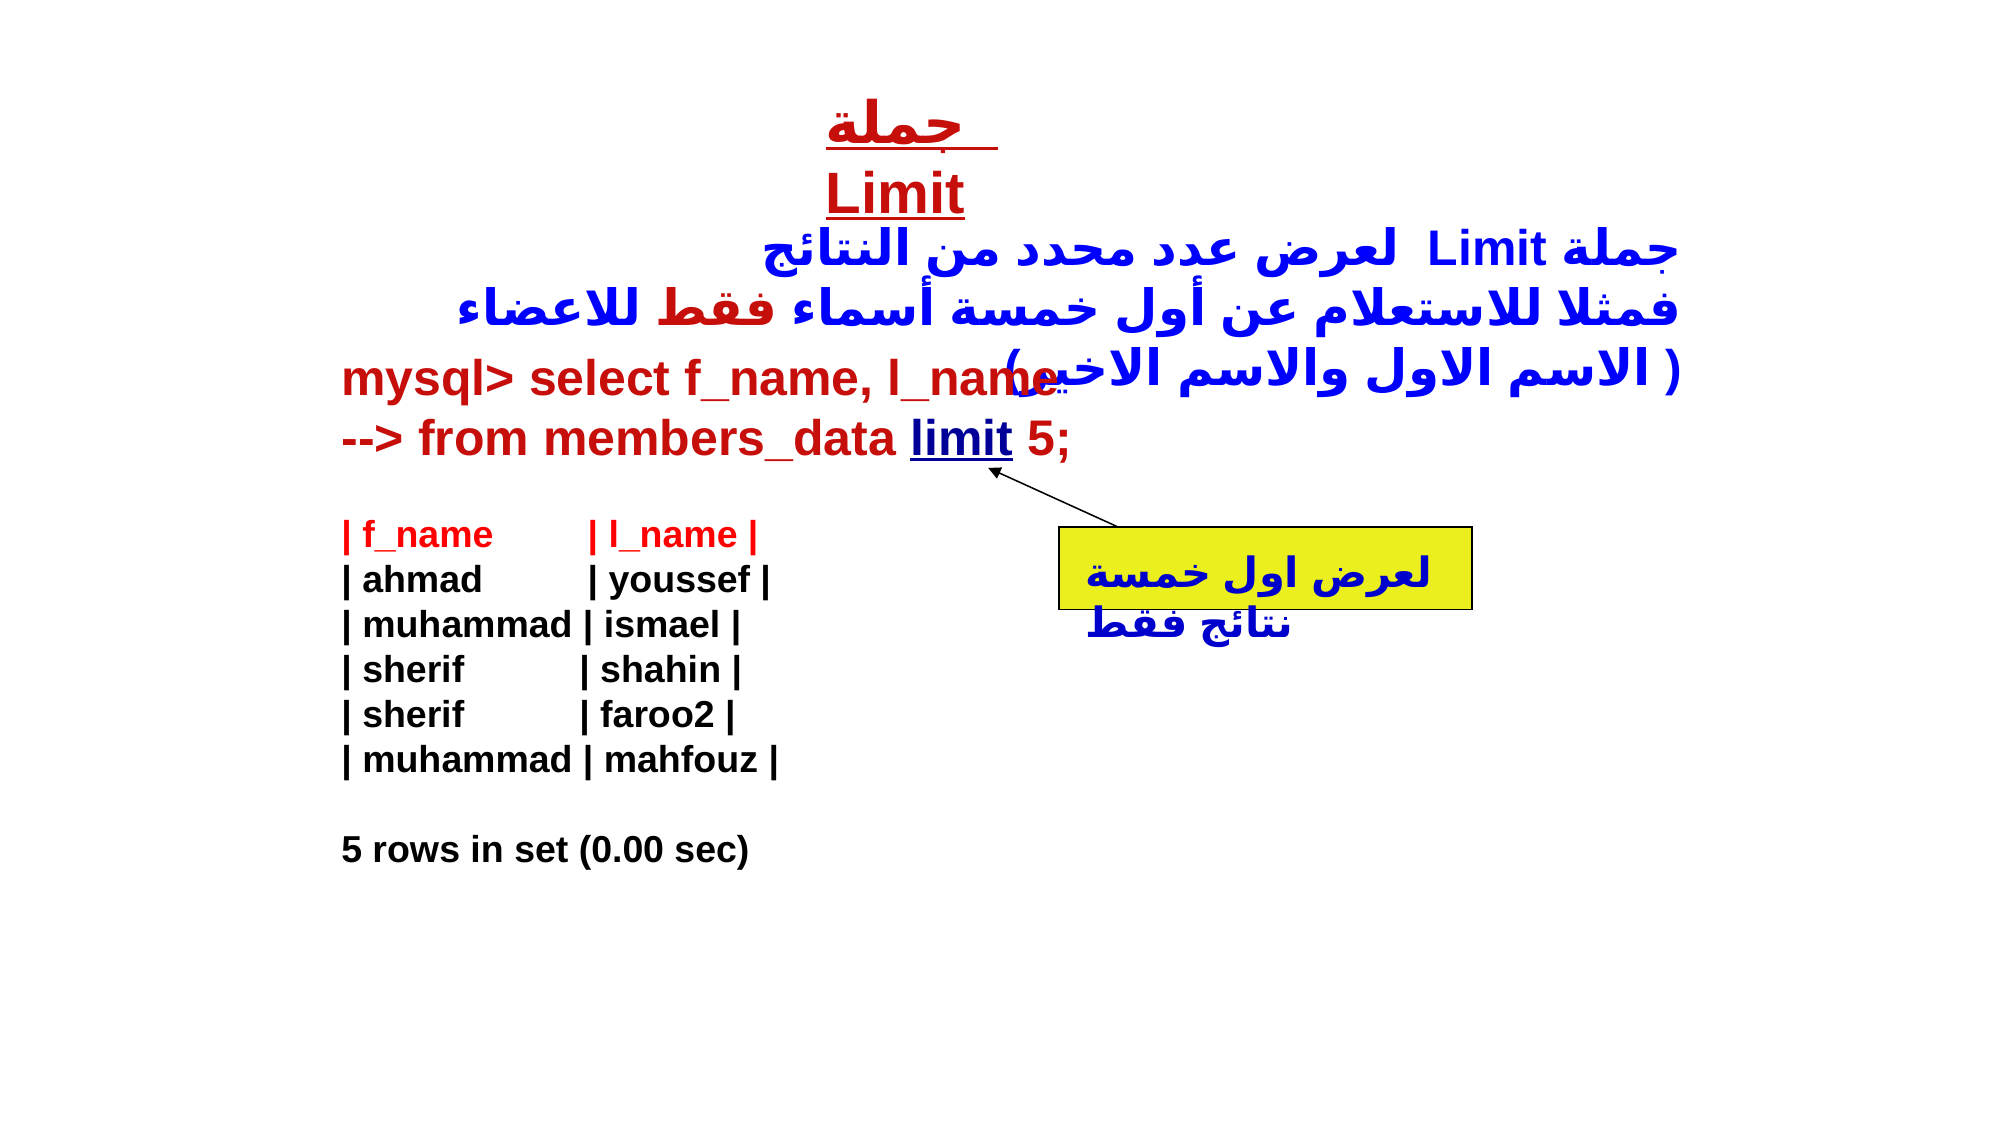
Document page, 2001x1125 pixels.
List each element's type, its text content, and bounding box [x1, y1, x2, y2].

text_box جملة Limit لعرض عدد محدد من النتائج فمثلا للاستعلام عن أول خمسة أسماء فقط للاعضاء ( الاسم الاول والاسم الاخير) [326, 207, 1697, 403]
text_box جملة Limit [810, 78, 1154, 233]
text_box mysql> select f_name, l_name --> from members_data limit 5; | f_name | l_name | | ahmad | youssef | | muhammad | ismael | | sherif | shahin | | sherif | faroo2 | | muhammad | mahfouz | 5 rows in set (0.00 sec) [326, 337, 1626, 878]
text_box [988, 467, 1119, 528]
text_box لعرض اول خمسة نتائج فقط [1070, 538, 1520, 654]
